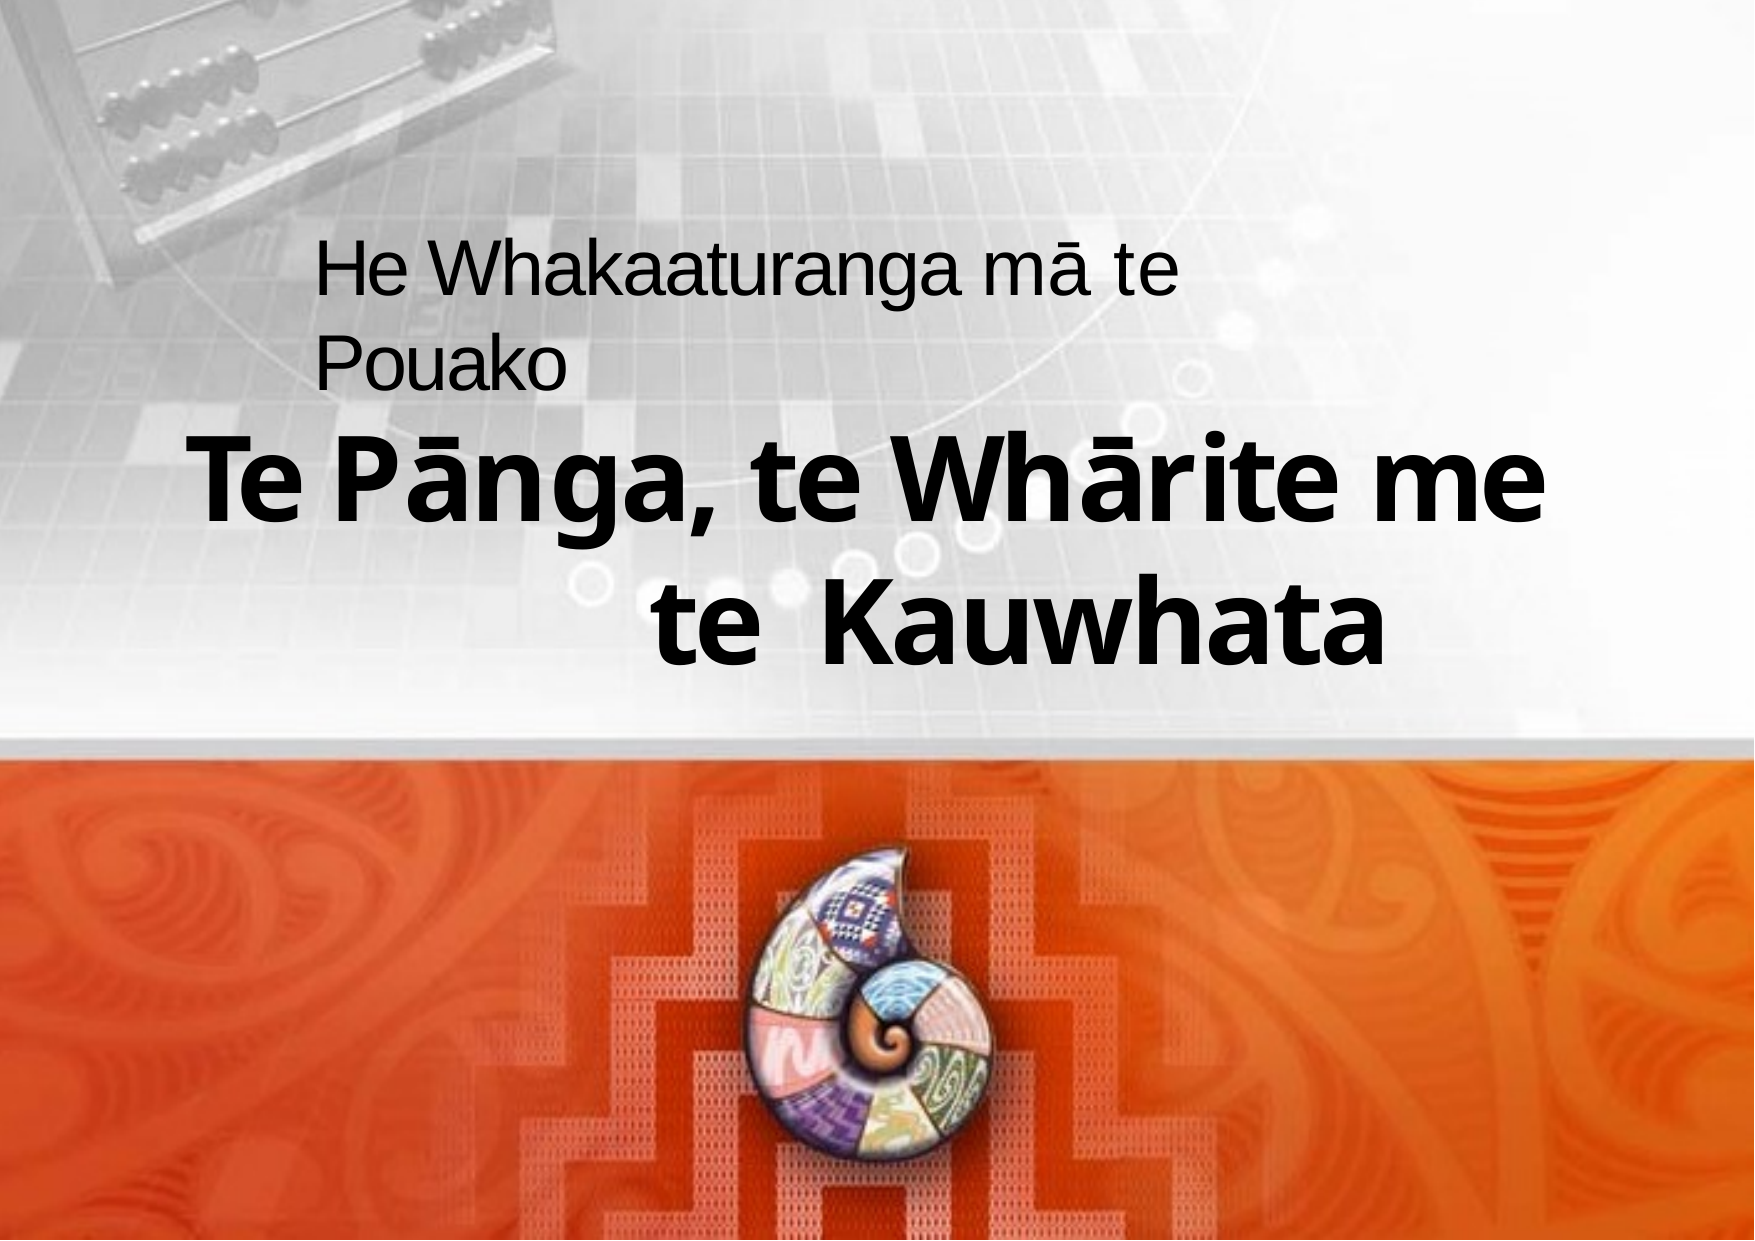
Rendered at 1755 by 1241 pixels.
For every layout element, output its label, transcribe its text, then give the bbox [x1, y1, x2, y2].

text_box He Whakaaturanga mā te Pouako [311, 213, 1439, 401]
text_box Te Pānga, te Whārite me te Kauwhata [182, 401, 1569, 688]
text_box [0, 0, 1754, 1241]
